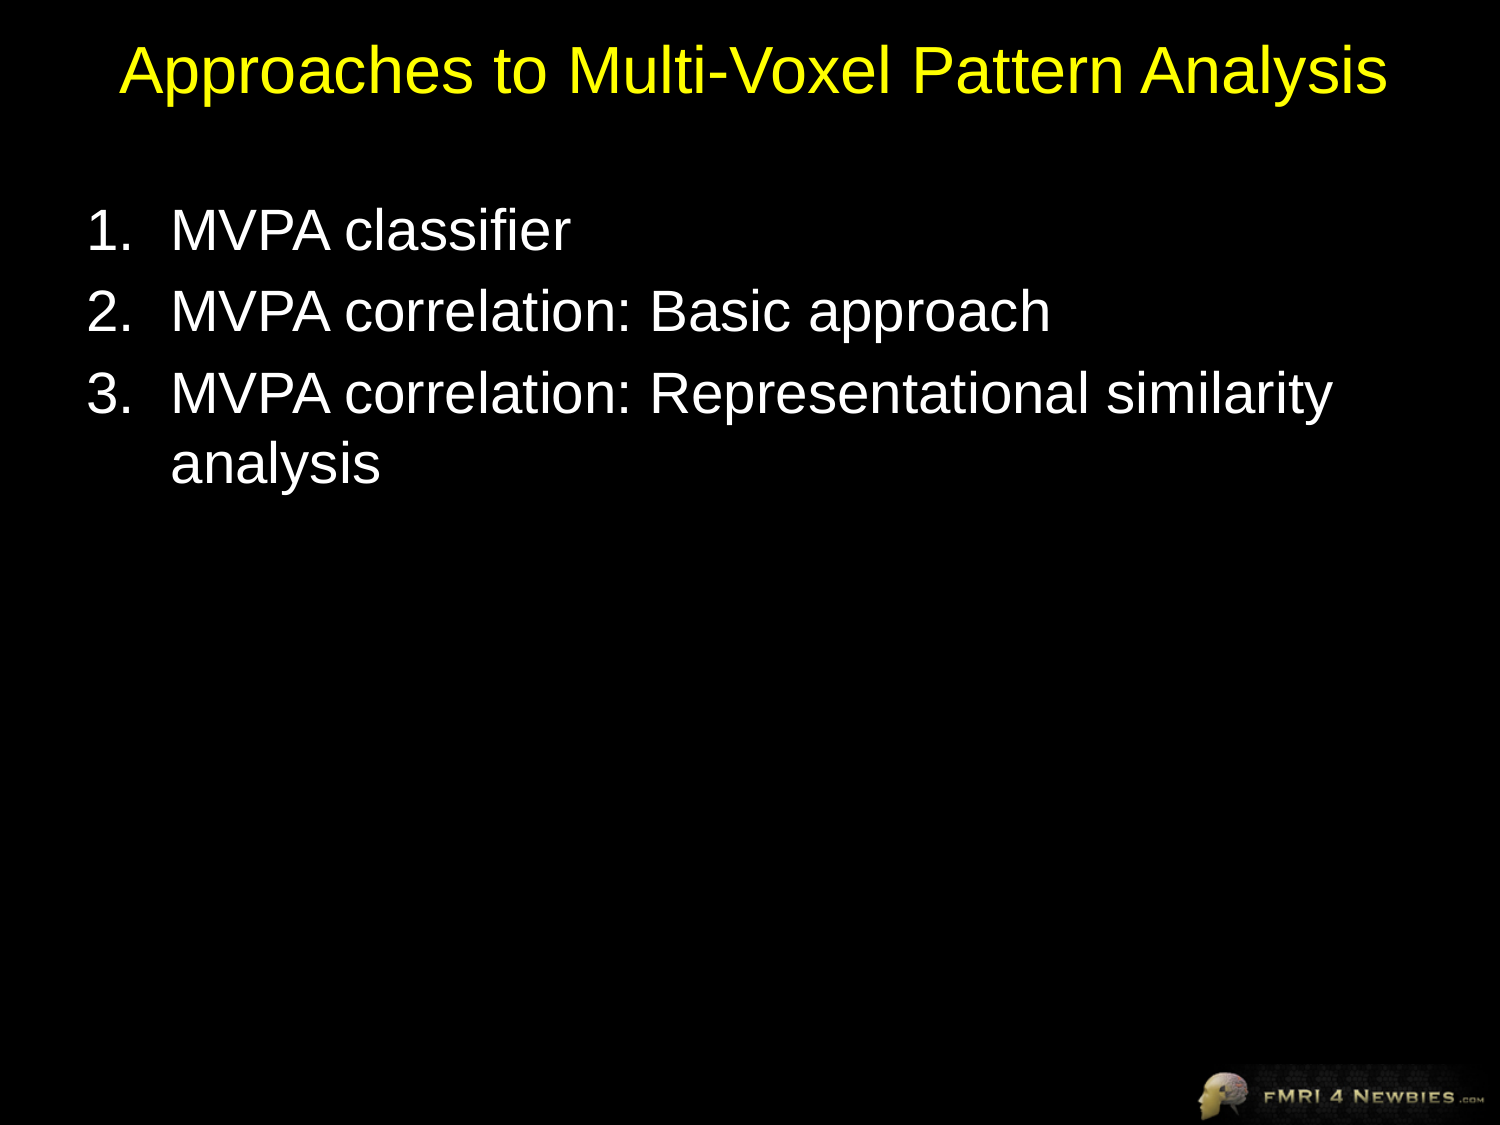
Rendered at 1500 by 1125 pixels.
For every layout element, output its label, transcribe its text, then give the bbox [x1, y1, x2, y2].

text_box Approaches to Multi-Voxel Pattern Analysis [79, 19, 1430, 115]
text_box MVPA classifier MVPA correlation: Basic approach MVPA correlation: Representational similarity analysis [71, 184, 1422, 443]
picture [1180, 1064, 1500, 1125]
